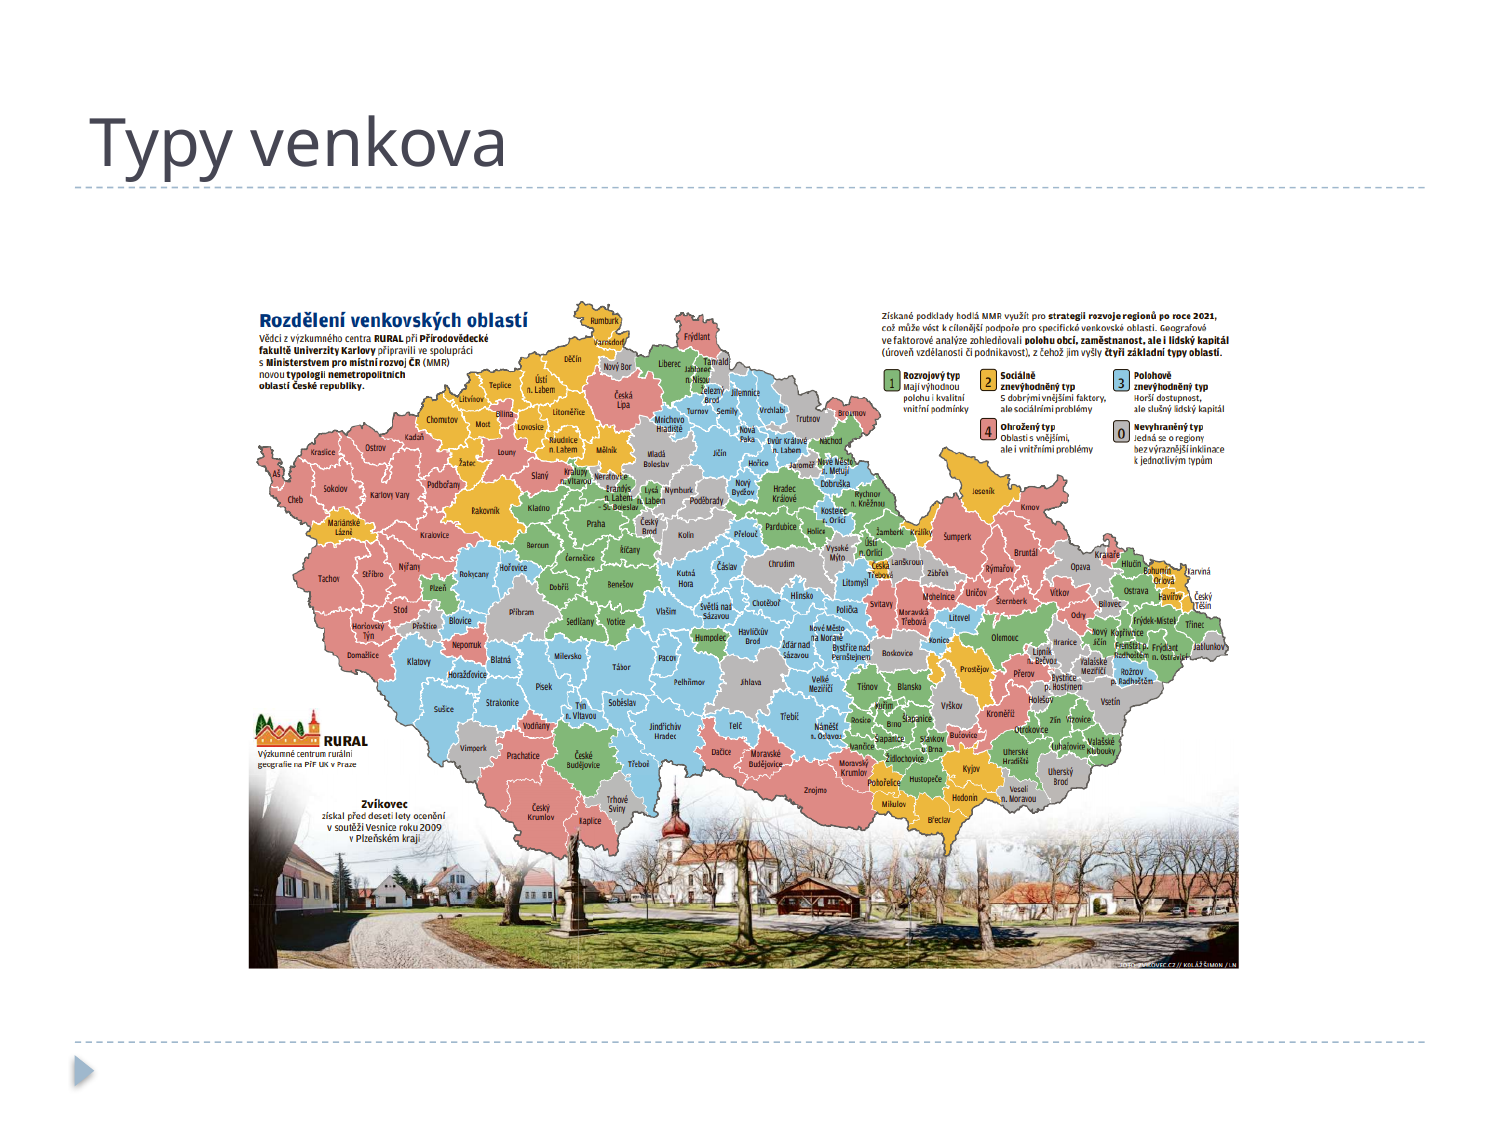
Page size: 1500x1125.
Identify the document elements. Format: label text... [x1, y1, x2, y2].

title Typy venkova [75, 24, 1425, 188]
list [229, 290, 1257, 981]
